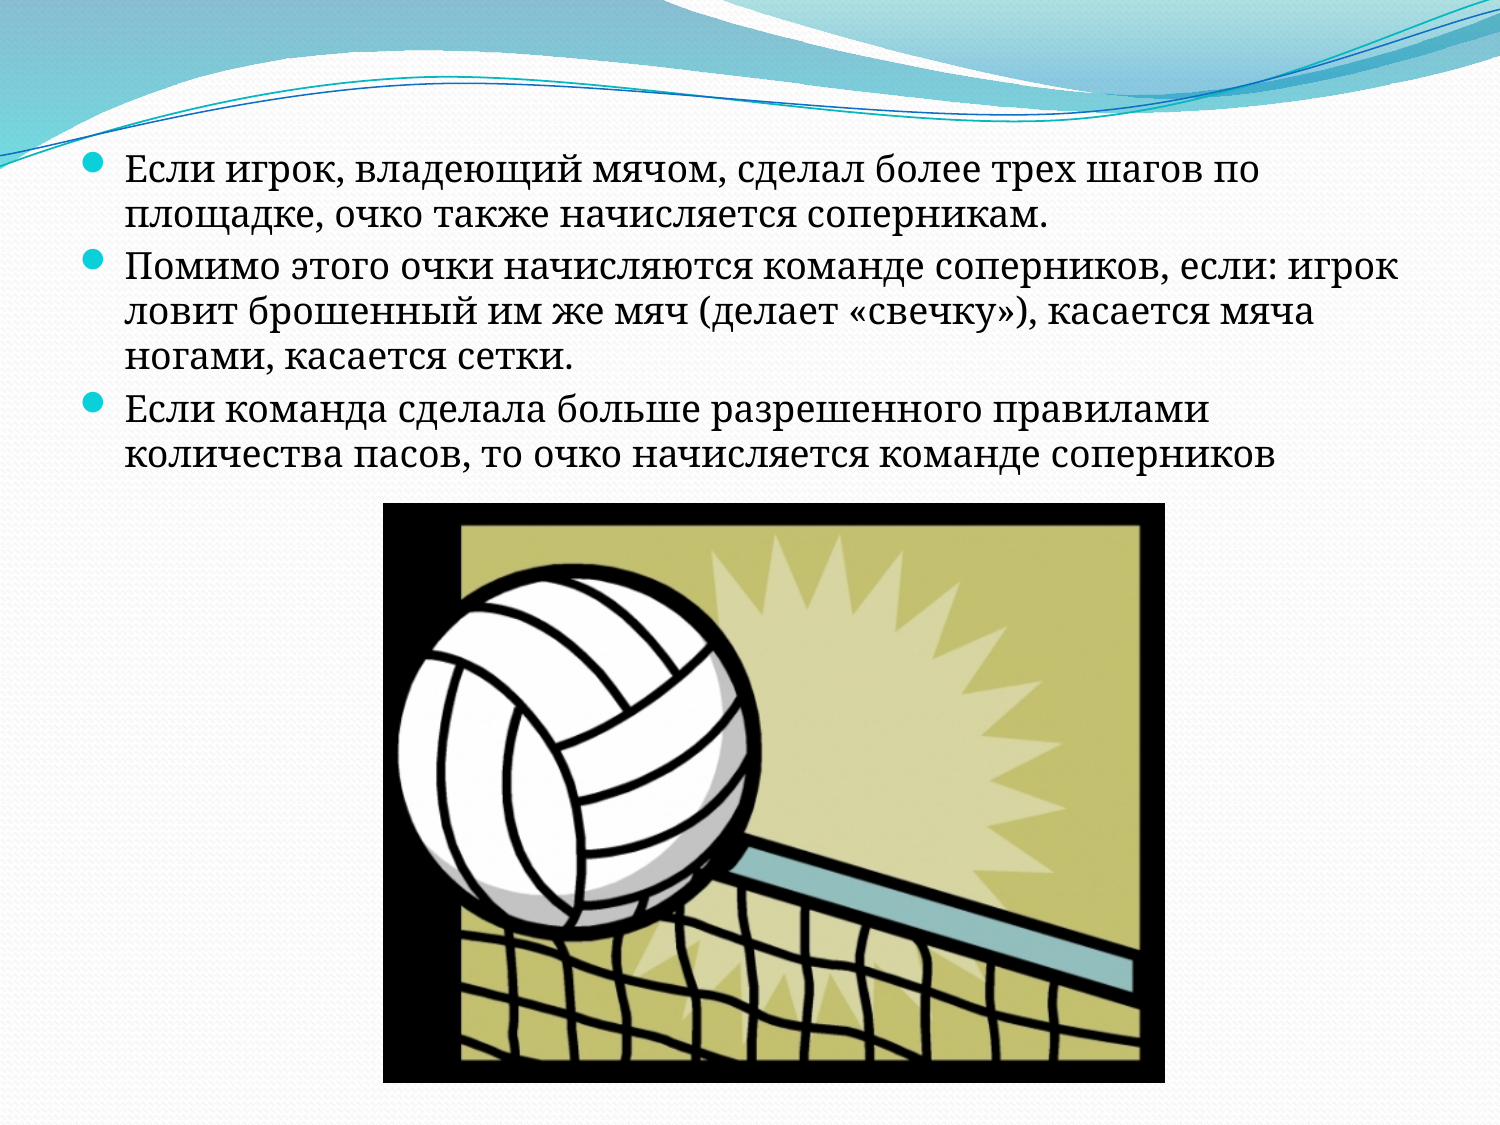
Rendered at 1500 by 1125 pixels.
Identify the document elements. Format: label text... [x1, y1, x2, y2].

list Если игрок, владеющий мячом, сделал более трех шагов по площадке, очко также начисляется соперникам. Помимо этого очки начисляются команде соперников, если: игрок ловит брошенный им же мяч (делает «свечку»), касается мяча ногами, касается сетки. Если команда сделала больше разрешенного правилами количества пасов, то очко начисляется команде соперников [64, 137, 1415, 858]
picture [383, 503, 1165, 1083]
